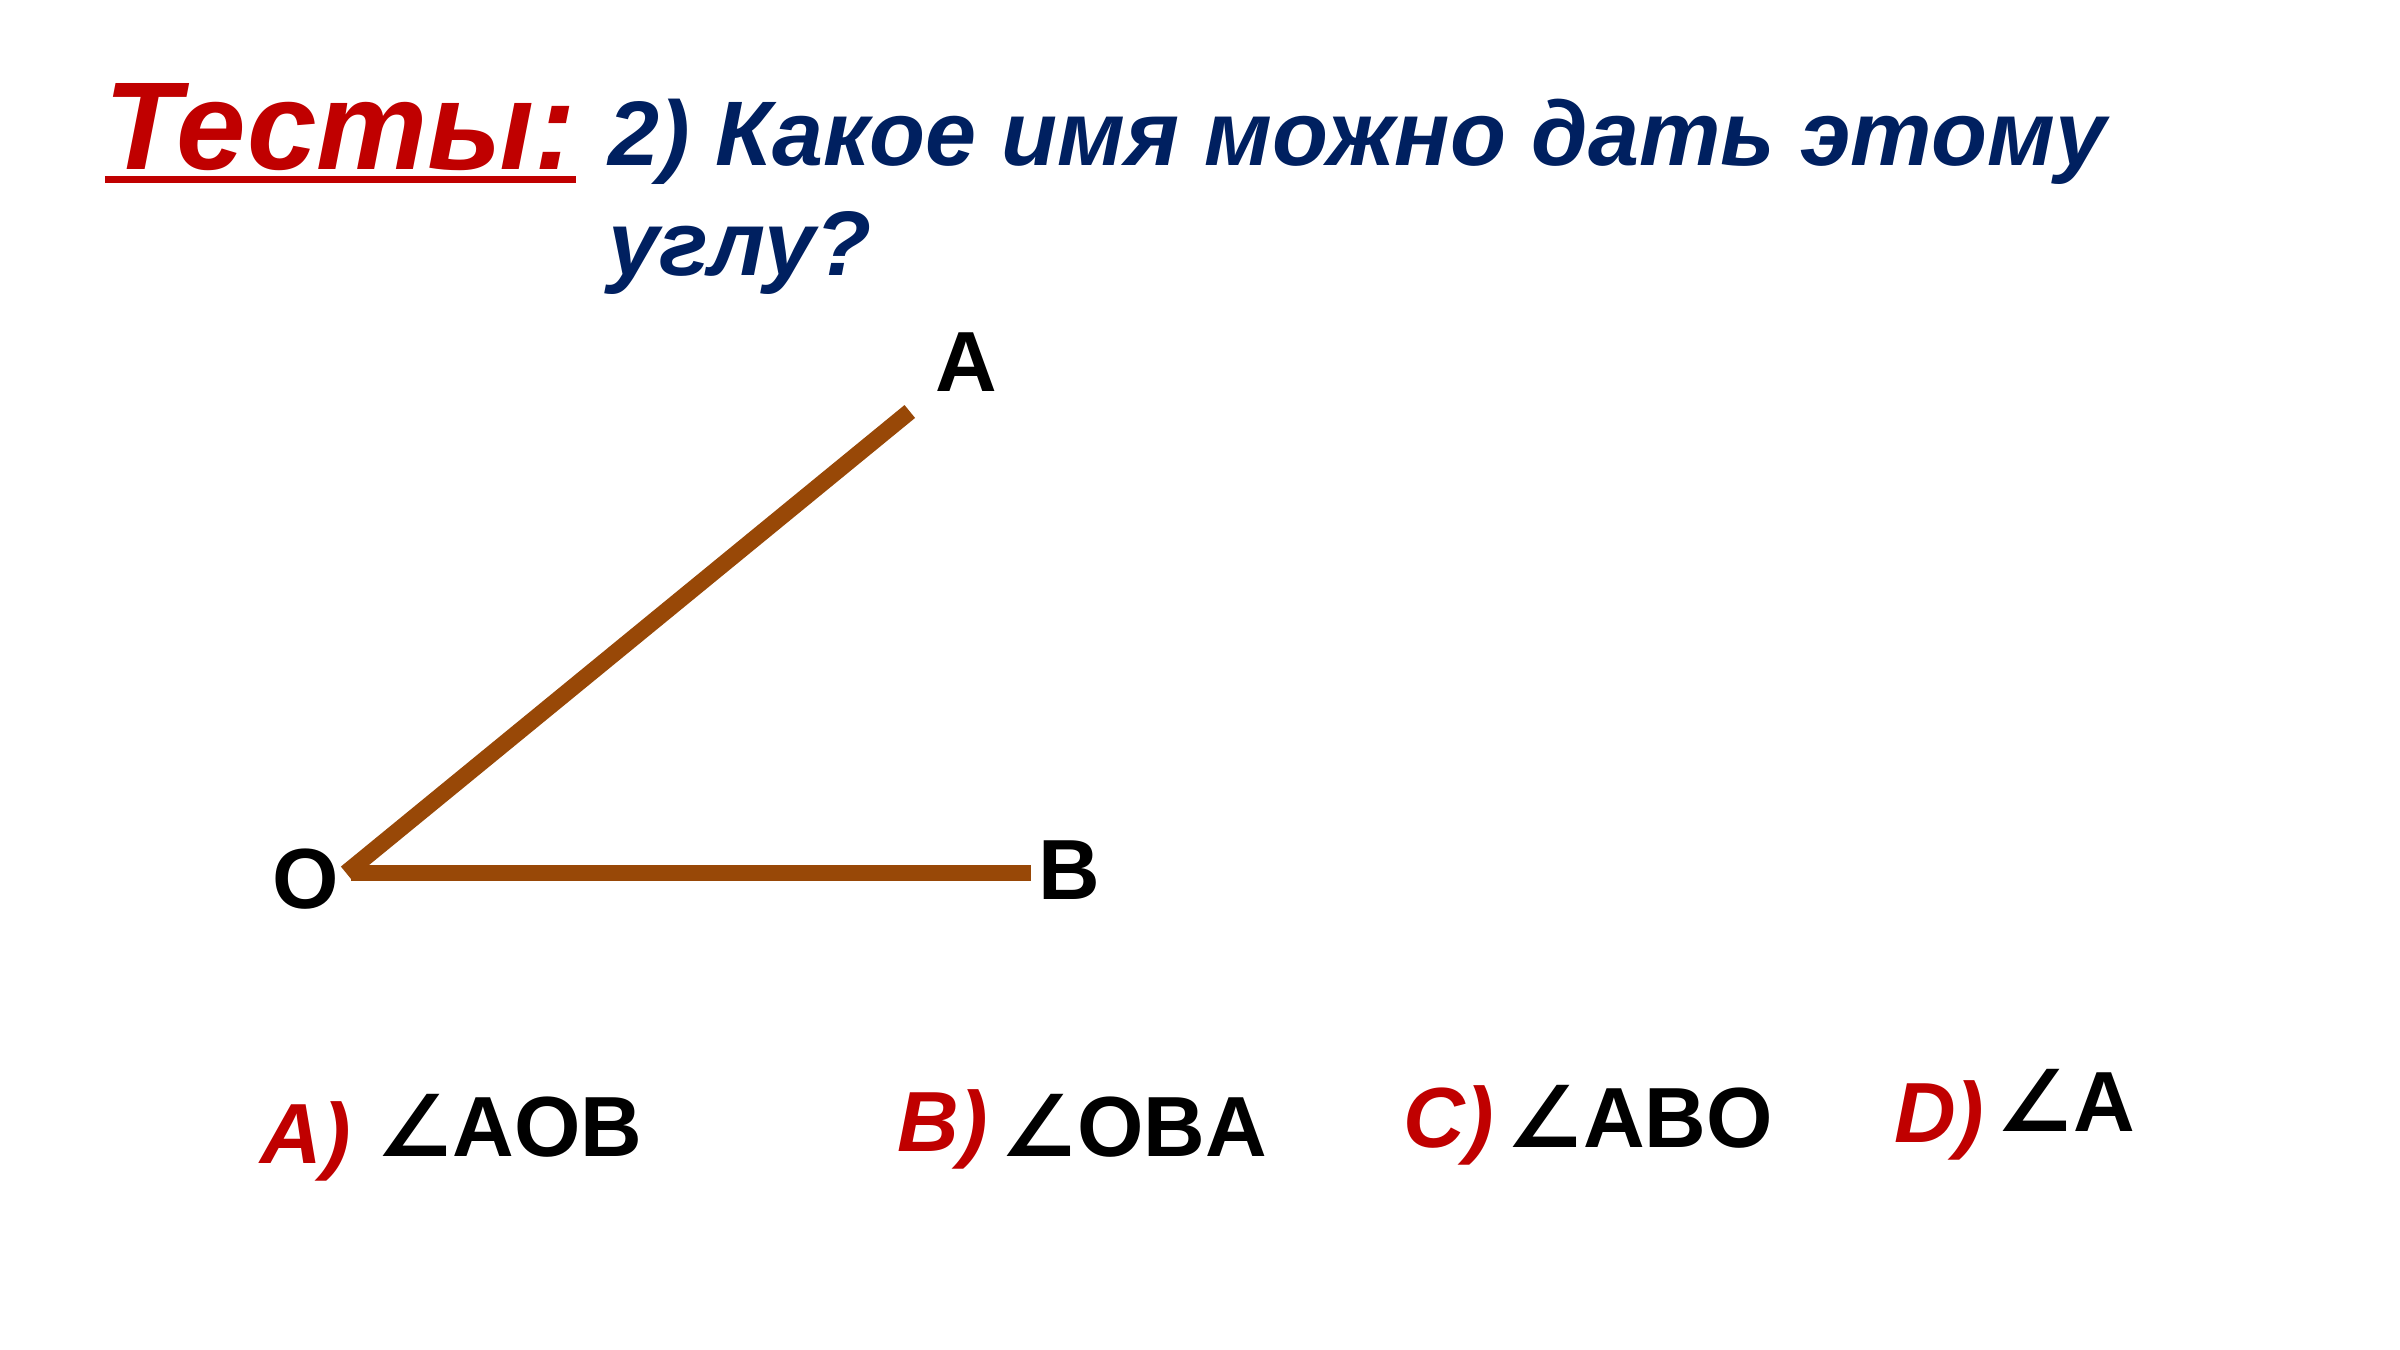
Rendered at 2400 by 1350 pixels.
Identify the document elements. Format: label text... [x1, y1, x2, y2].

text_box 2) Какое имя можно дать этому углу? [594, 65, 2304, 301]
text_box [345, 411, 911, 874]
text_box ∠ОBА [994, 1067, 1274, 1177]
text_box Тесты: [90, 37, 592, 203]
text_box O [266, 820, 346, 929]
text_box D) [1879, 1050, 2000, 1168]
text_box А [928, 303, 1004, 413]
text_box А) [245, 1070, 366, 1188]
text_box В) [882, 1058, 1003, 1176]
text_box С) [1388, 1054, 1509, 1172]
text_box ∠AOB [369, 1067, 650, 1177]
text_box В [1031, 811, 1107, 920]
text_box ∠A [1989, 1042, 2142, 1152]
text_box ∠ABО [1499, 1058, 1780, 1168]
